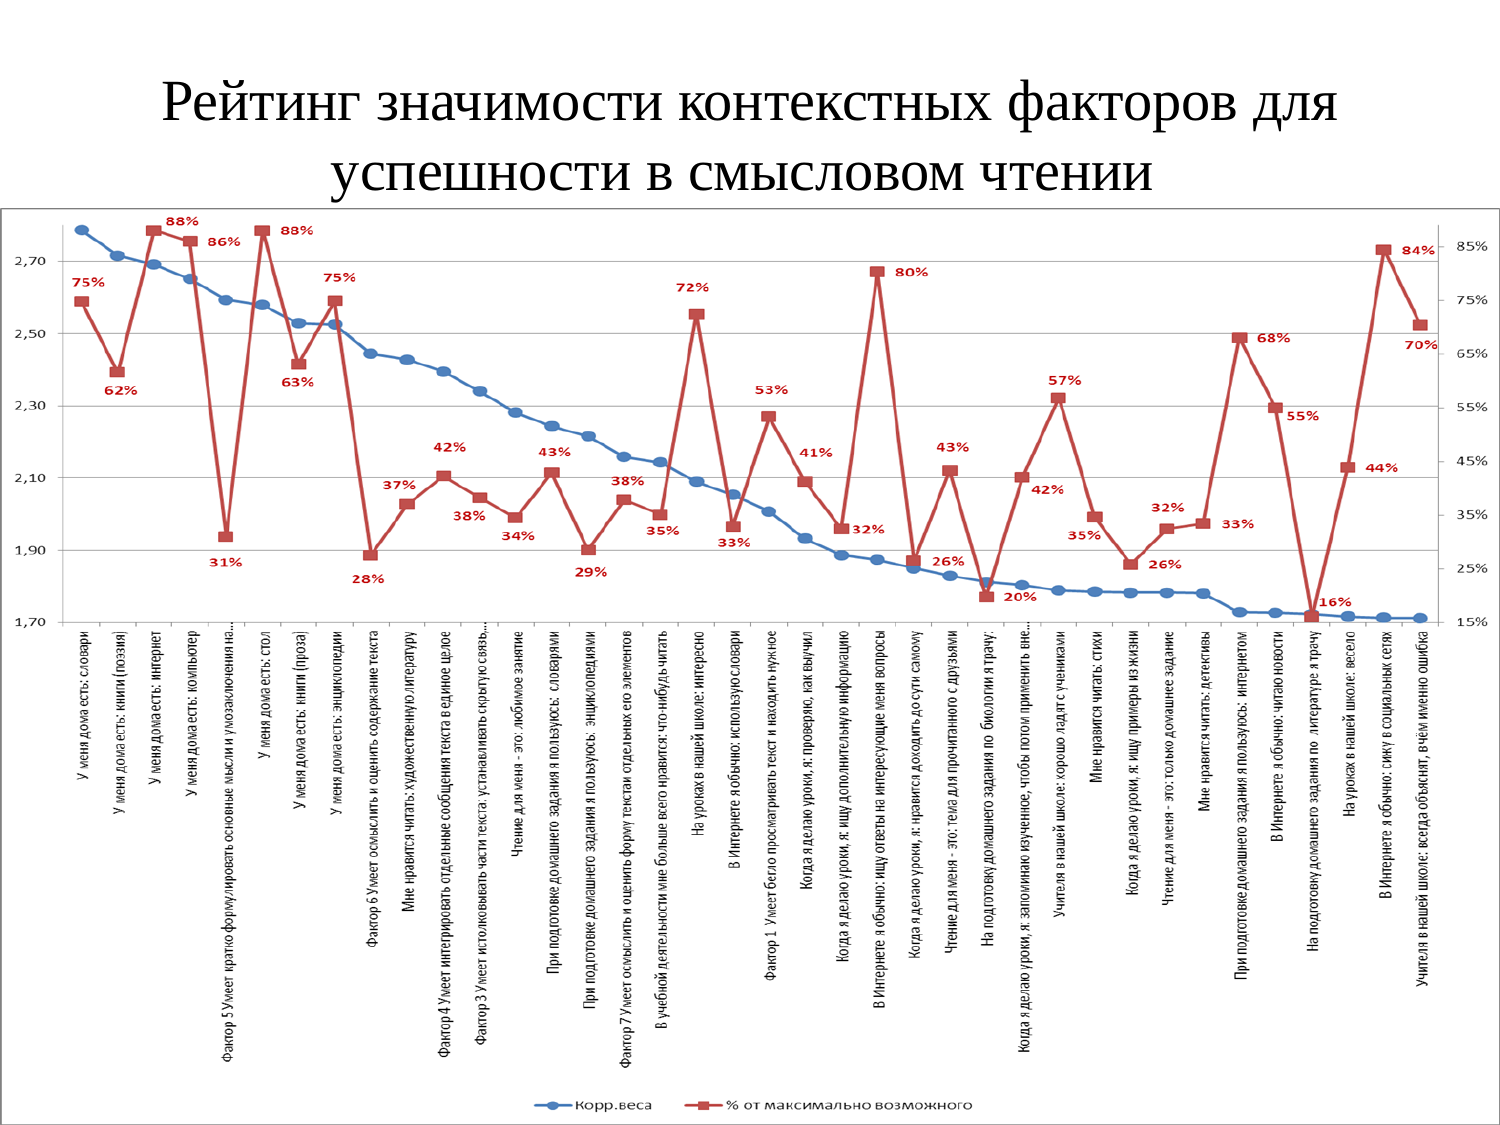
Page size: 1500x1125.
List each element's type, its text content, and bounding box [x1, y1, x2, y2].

title Рейтинг значимости контекстных факторов для успешности в смысловом чтении [75, 45, 1425, 206]
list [0, 207, 1500, 1125]
